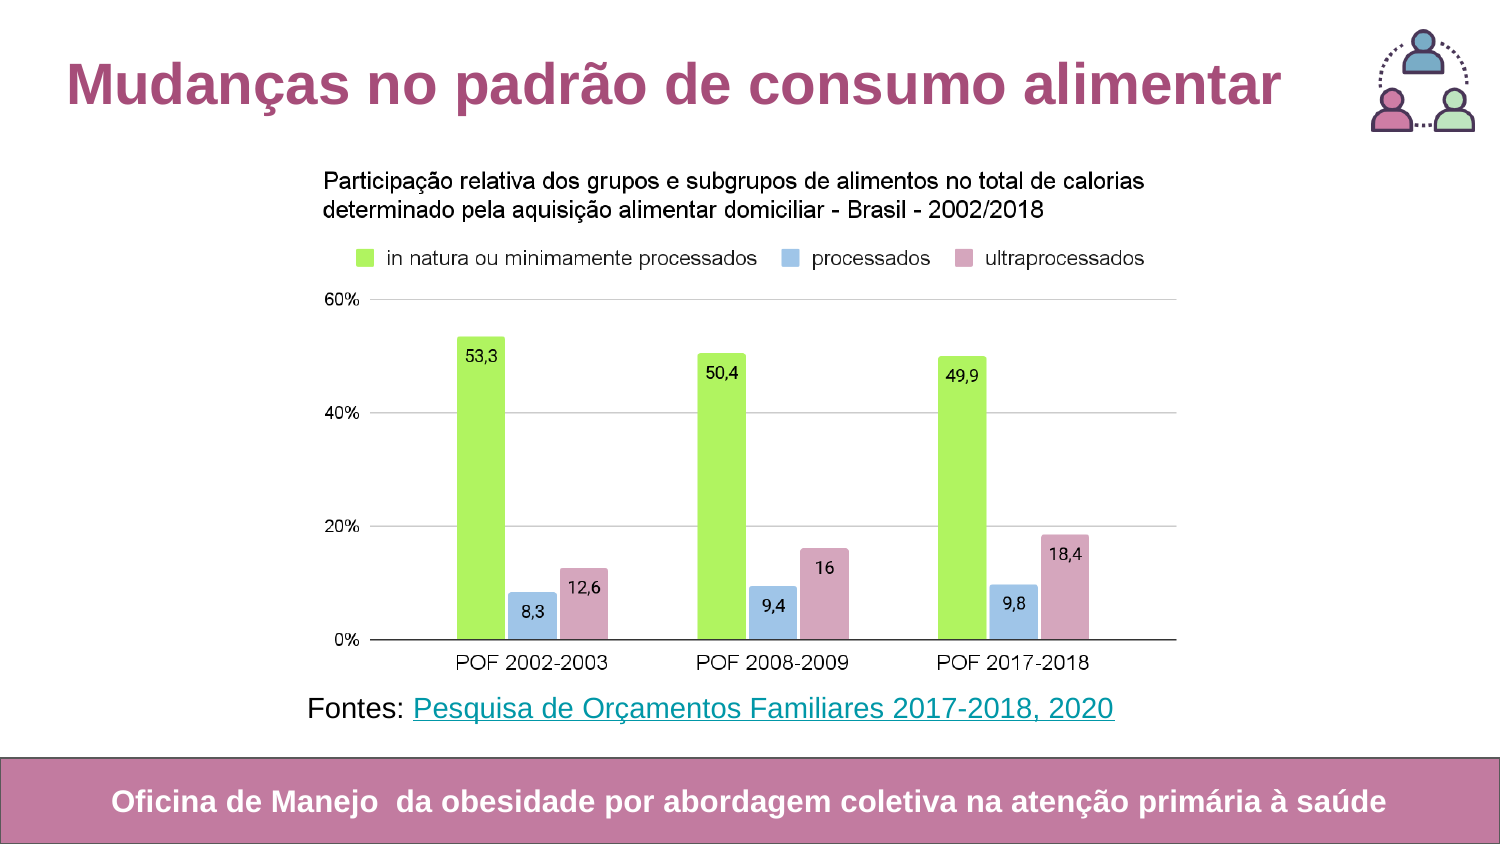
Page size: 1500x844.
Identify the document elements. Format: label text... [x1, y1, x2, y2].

title Mudanças no padrão de consumo alimentar [51, 30, 1449, 125]
text_box Fontes: Pesquisa de Orçamentos Familiares 2017-2018, 2020 [292, 674, 1230, 739]
picture [296, 141, 1204, 703]
picture [1371, 29, 1475, 132]
